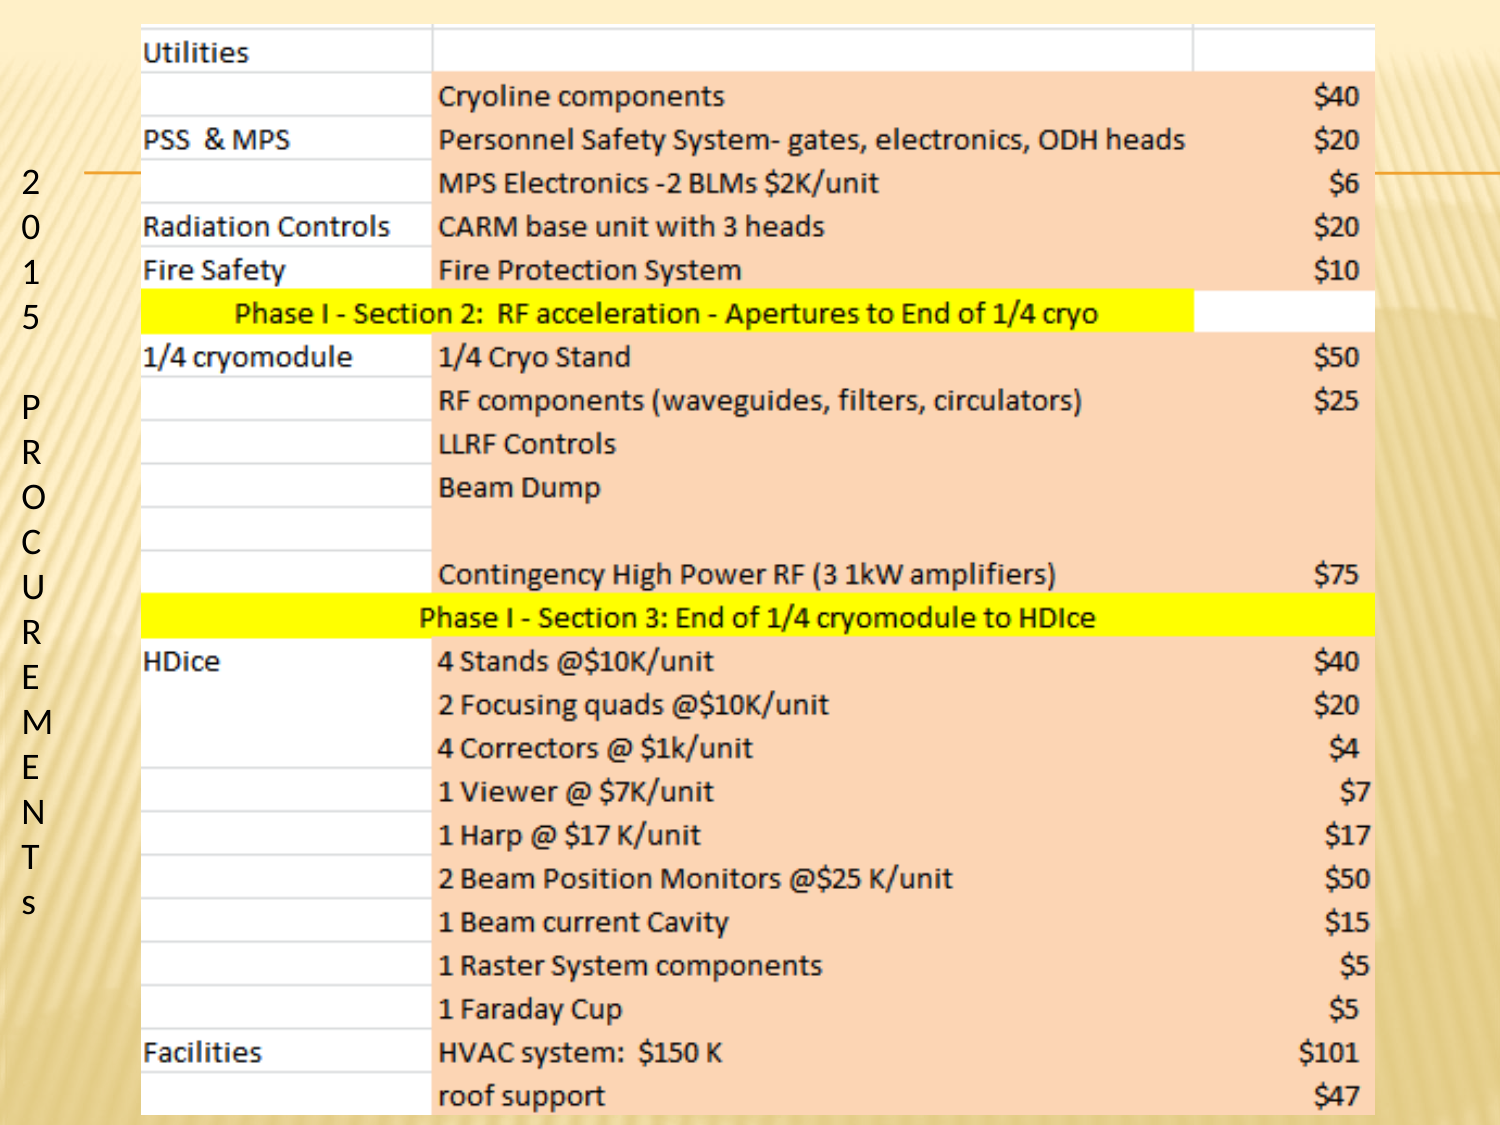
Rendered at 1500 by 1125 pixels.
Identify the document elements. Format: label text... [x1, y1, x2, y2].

text_box 2 0 1 5 P R O C U R E M E N T s [6, 149, 69, 930]
picture [141, 24, 1376, 1116]
